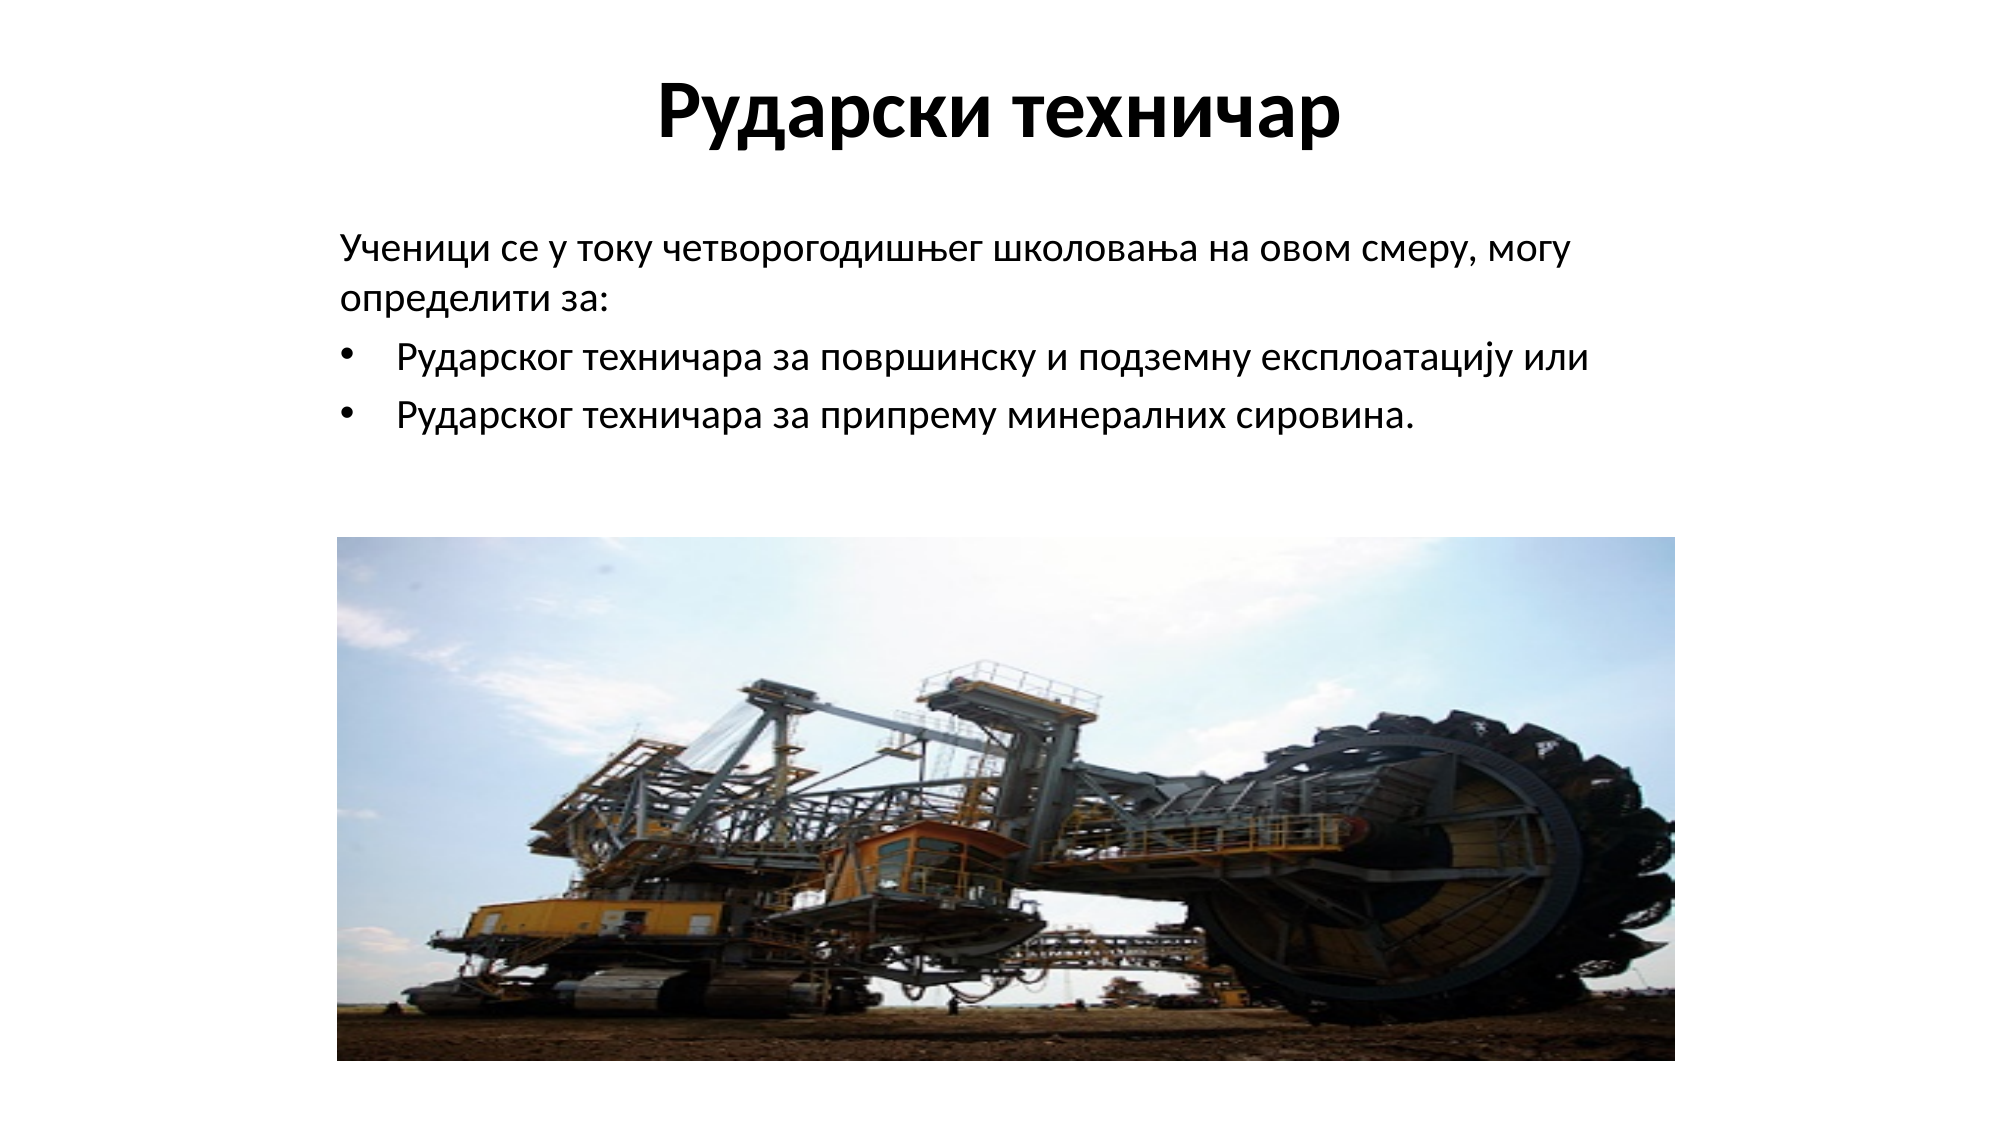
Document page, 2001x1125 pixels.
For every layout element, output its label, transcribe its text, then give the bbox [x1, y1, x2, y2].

picture [337, 537, 1676, 1061]
list Ученици се у току четворогодишњег школовања на овом смеру, могу определити за: Рударског техничара за површинску и подземну експлоатацију или Рударског техничара за припрему минералних сировина. [324, 212, 1675, 488]
title Рударски техничар [324, 45, 1675, 163]
